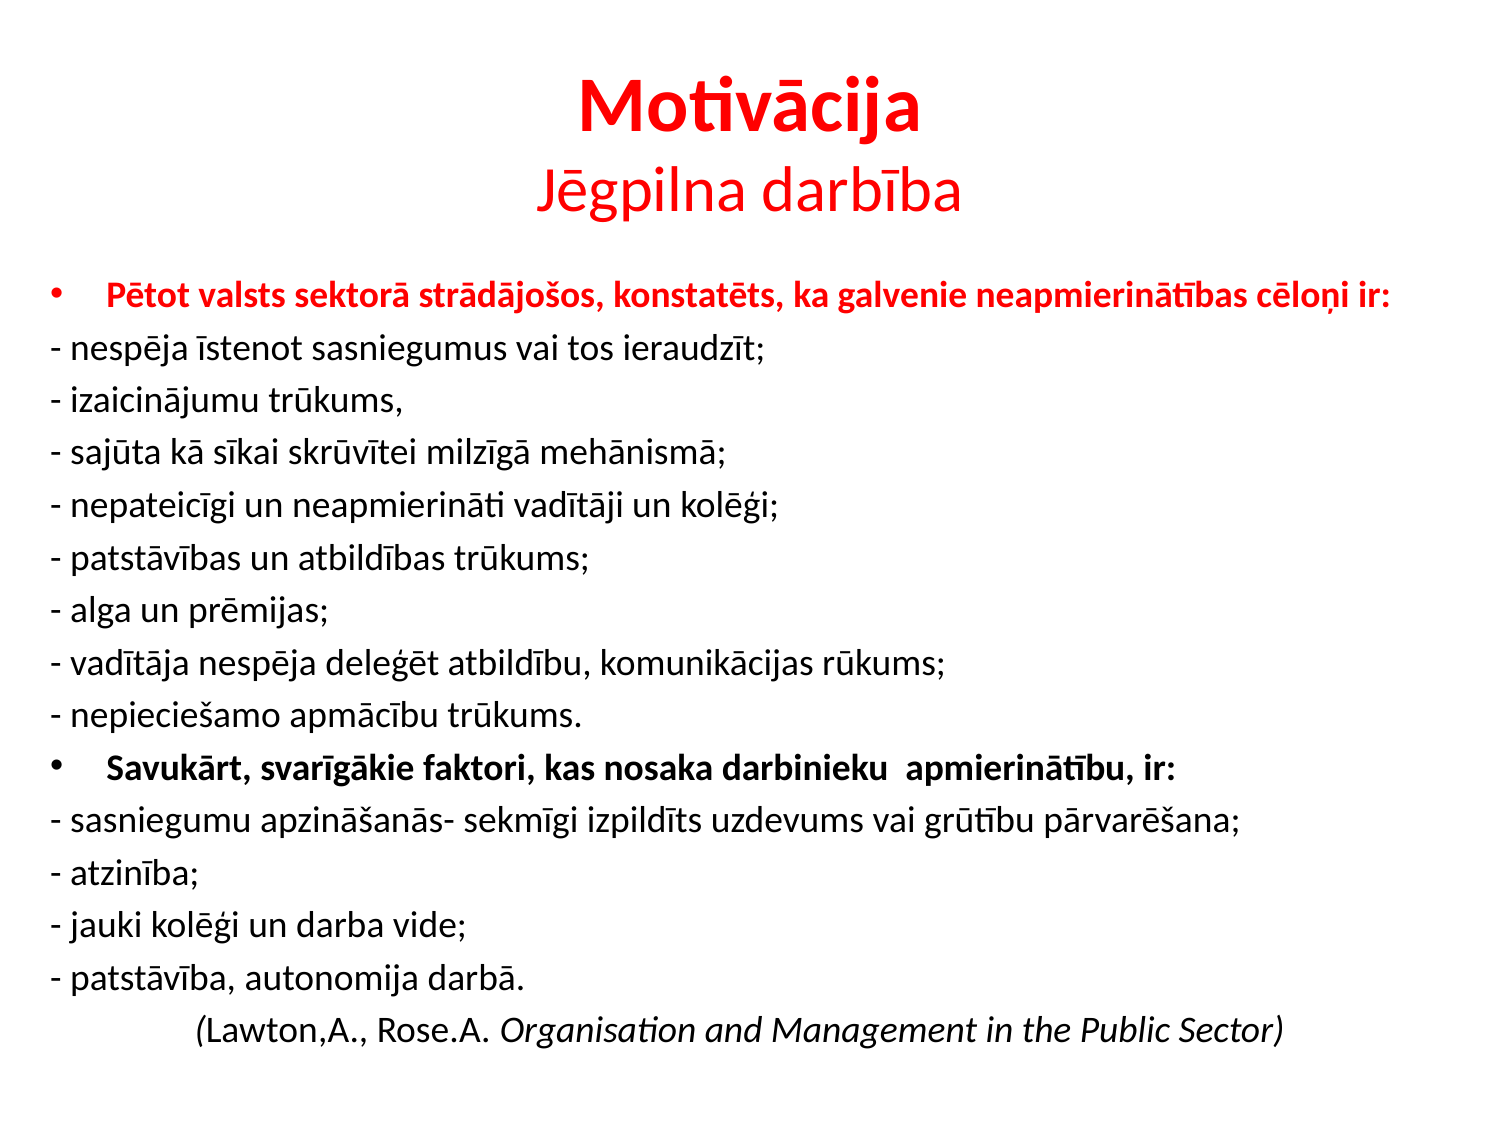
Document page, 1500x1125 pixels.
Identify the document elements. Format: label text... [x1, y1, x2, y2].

title Motivācija Jēgpilna darbība [75, 45, 1425, 233]
list Pētot valsts sektorā strādājošos, konstatēts, ka galvenie neapmierinātības cēloņi ir: - nespēja īstenot sasniegumus vai tos ieraudzīt; - izaicinājumu trūkums, - sajūta kā sīkai skrūvītei milzīgā mehānismā; - nepateicīgi un neapmierināti vadītāji un kolēģi; - patstāvības un atbildības trūkums; - alga un prēmijas; - vadītāja nespēja deleģēt atbildību, komunikācijas rūkums; - nepieciešamo apmācību trūkums. Savukārt, svarīgākie faktori, kas nosaka darbinieku apmierinātību, ir: - sasniegumu apzināšanās- sekmīgi izpildīts uzdevums vai grūtību pārvarēšana; - atzinība; - jauki kolēģi un darba vide; - patstāvība, autonomija darbā. (Lawton,A., Rose.A. Organisation and Management in the Public Sector) [35, 262, 1425, 1079]
